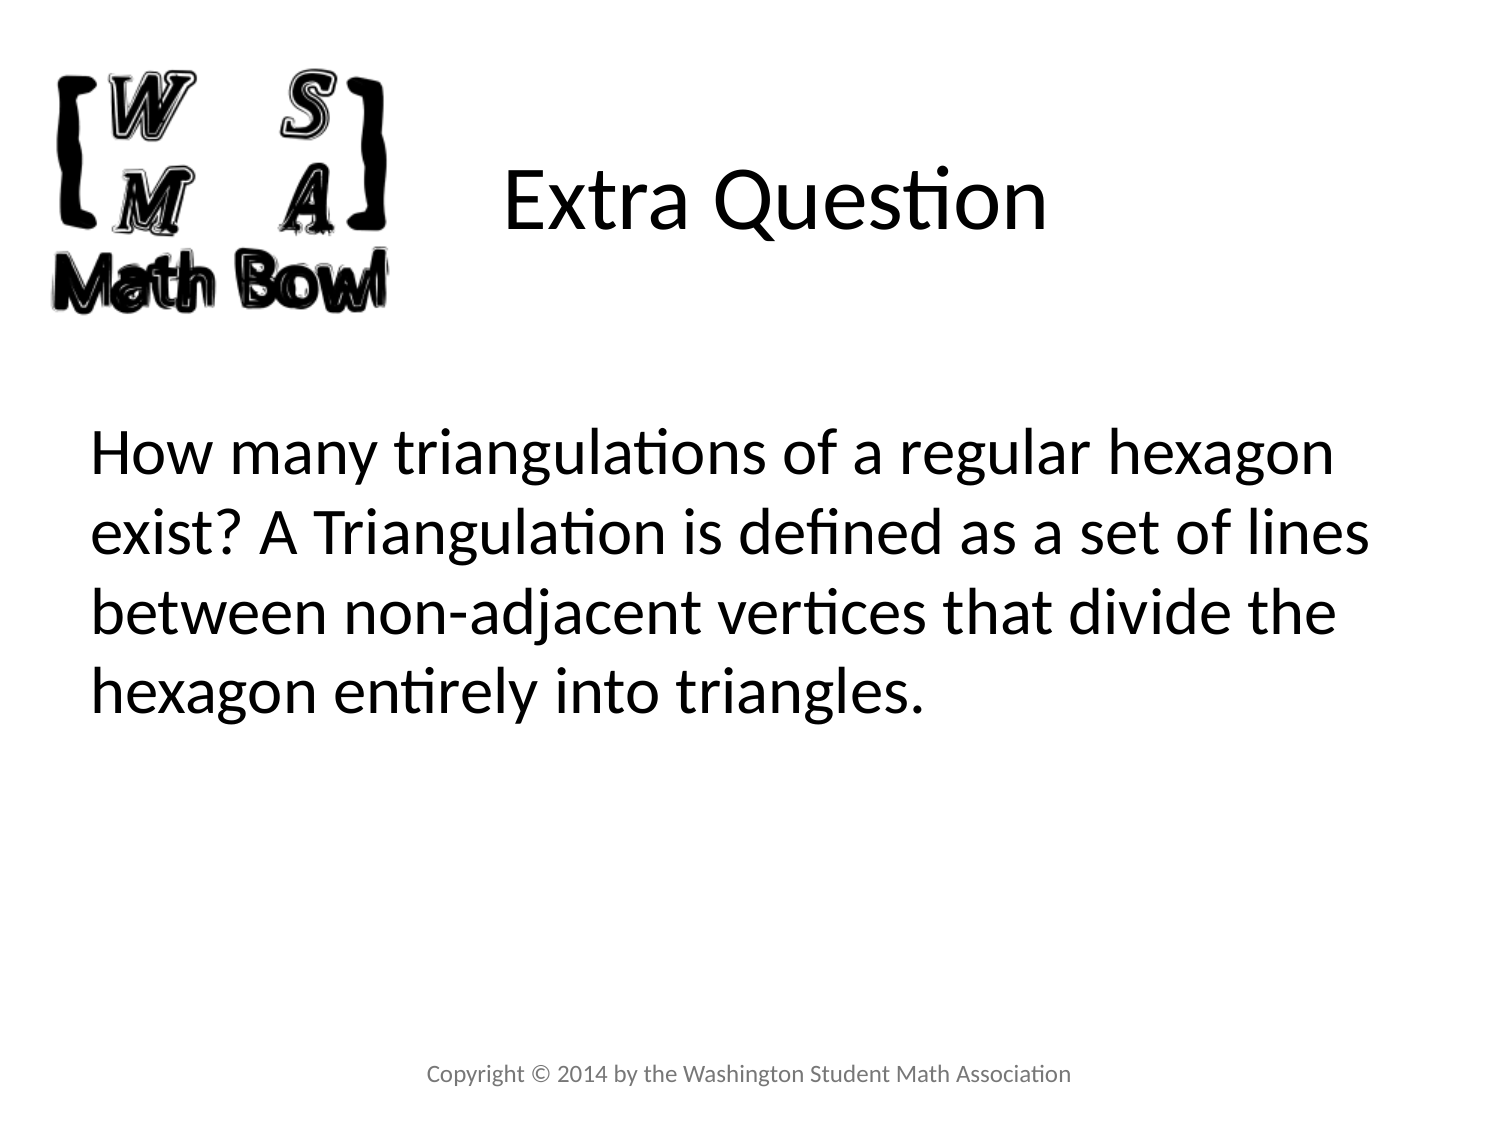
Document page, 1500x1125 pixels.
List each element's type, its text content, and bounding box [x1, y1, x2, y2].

picture [48, 62, 401, 324]
title Extra Question [487, 99, 1400, 287]
text_box Copyright © 2014 by the Washington Student Math Association [374, 1050, 1125, 1096]
list How many triangulations of a regular hexagon exist? A Triangulation is defined as a set of lines between non-adjacent vertices that divide the hexagon entirely into triangles. [75, 399, 1425, 888]
